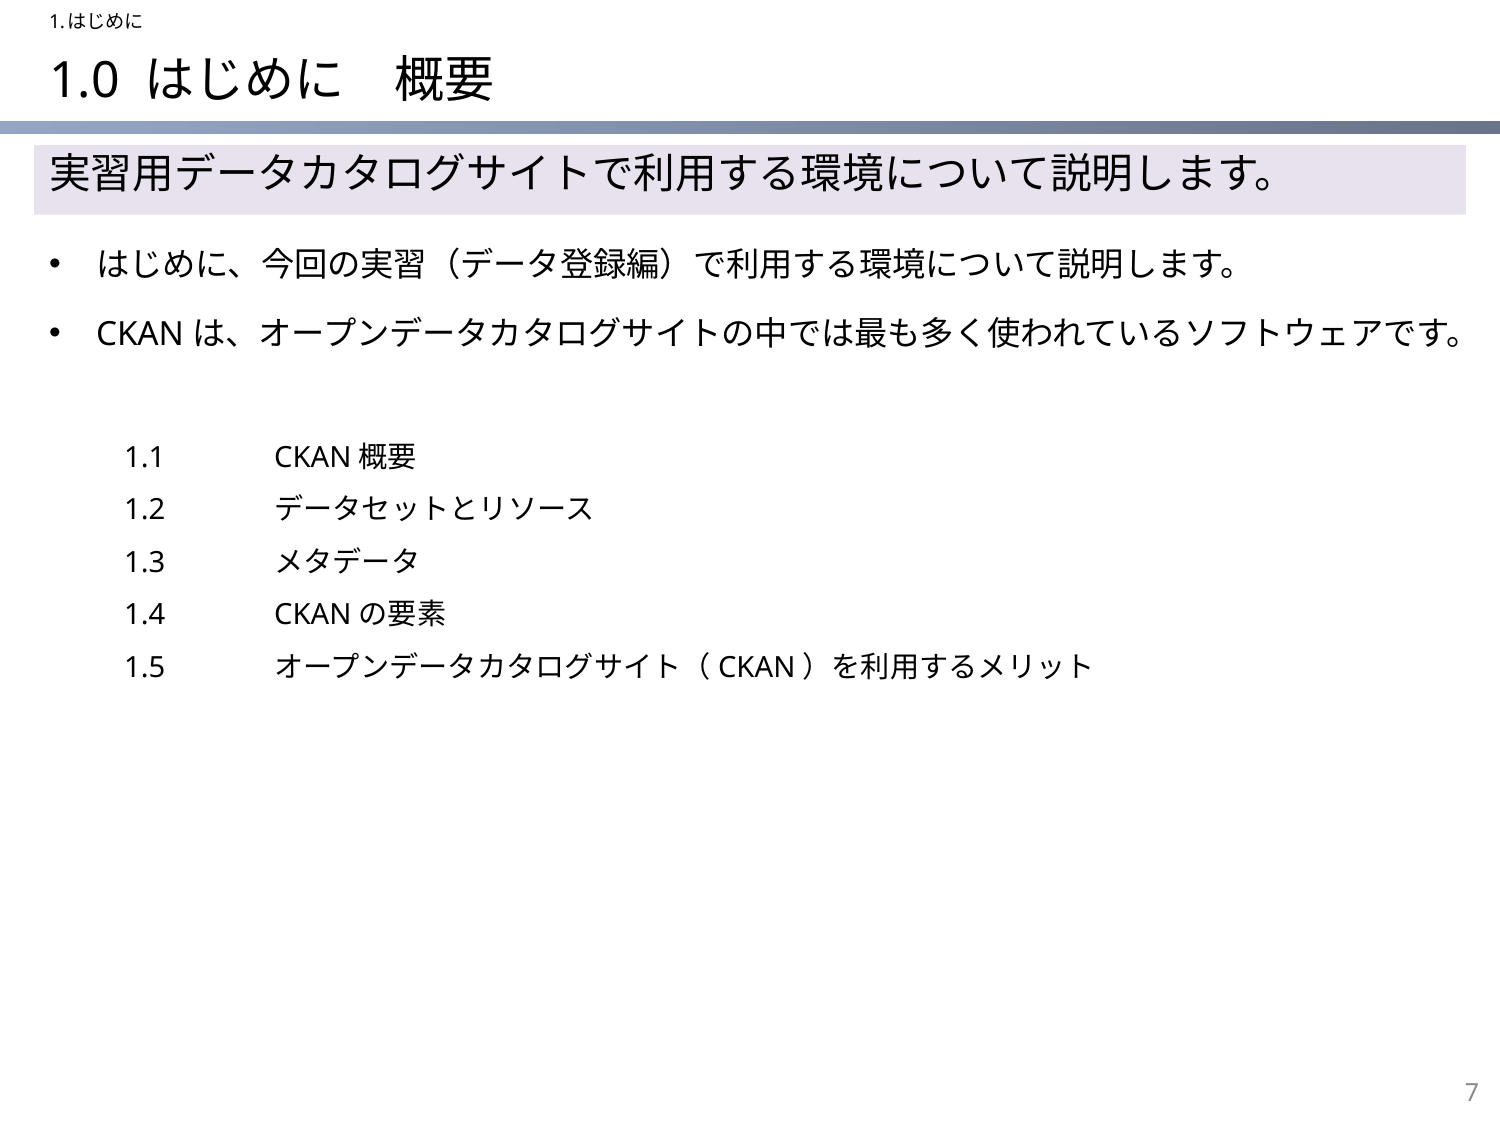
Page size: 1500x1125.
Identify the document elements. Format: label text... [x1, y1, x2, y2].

list はじめに、今回の実習（データ登録編）で利用する環境について説明します。 CKANは、オープンデータカタログサイトの中では最も多く使われているソフトウェアです。 1.1 CKAN概要 1.2 データセットとリソース 1.3 メタデータ 1.4 CKANの要素 1.5 オープンデータカタログサイト（CKAN）を利用するメリット [34, 231, 1471, 1079]
list 実習用データカタログサイトで利用する環境について説明します。 [34, 145, 1466, 215]
title 1.0 はじめに 概要 [34, 46, 1275, 116]
list 1.はじめに [34, 4, 1271, 41]
